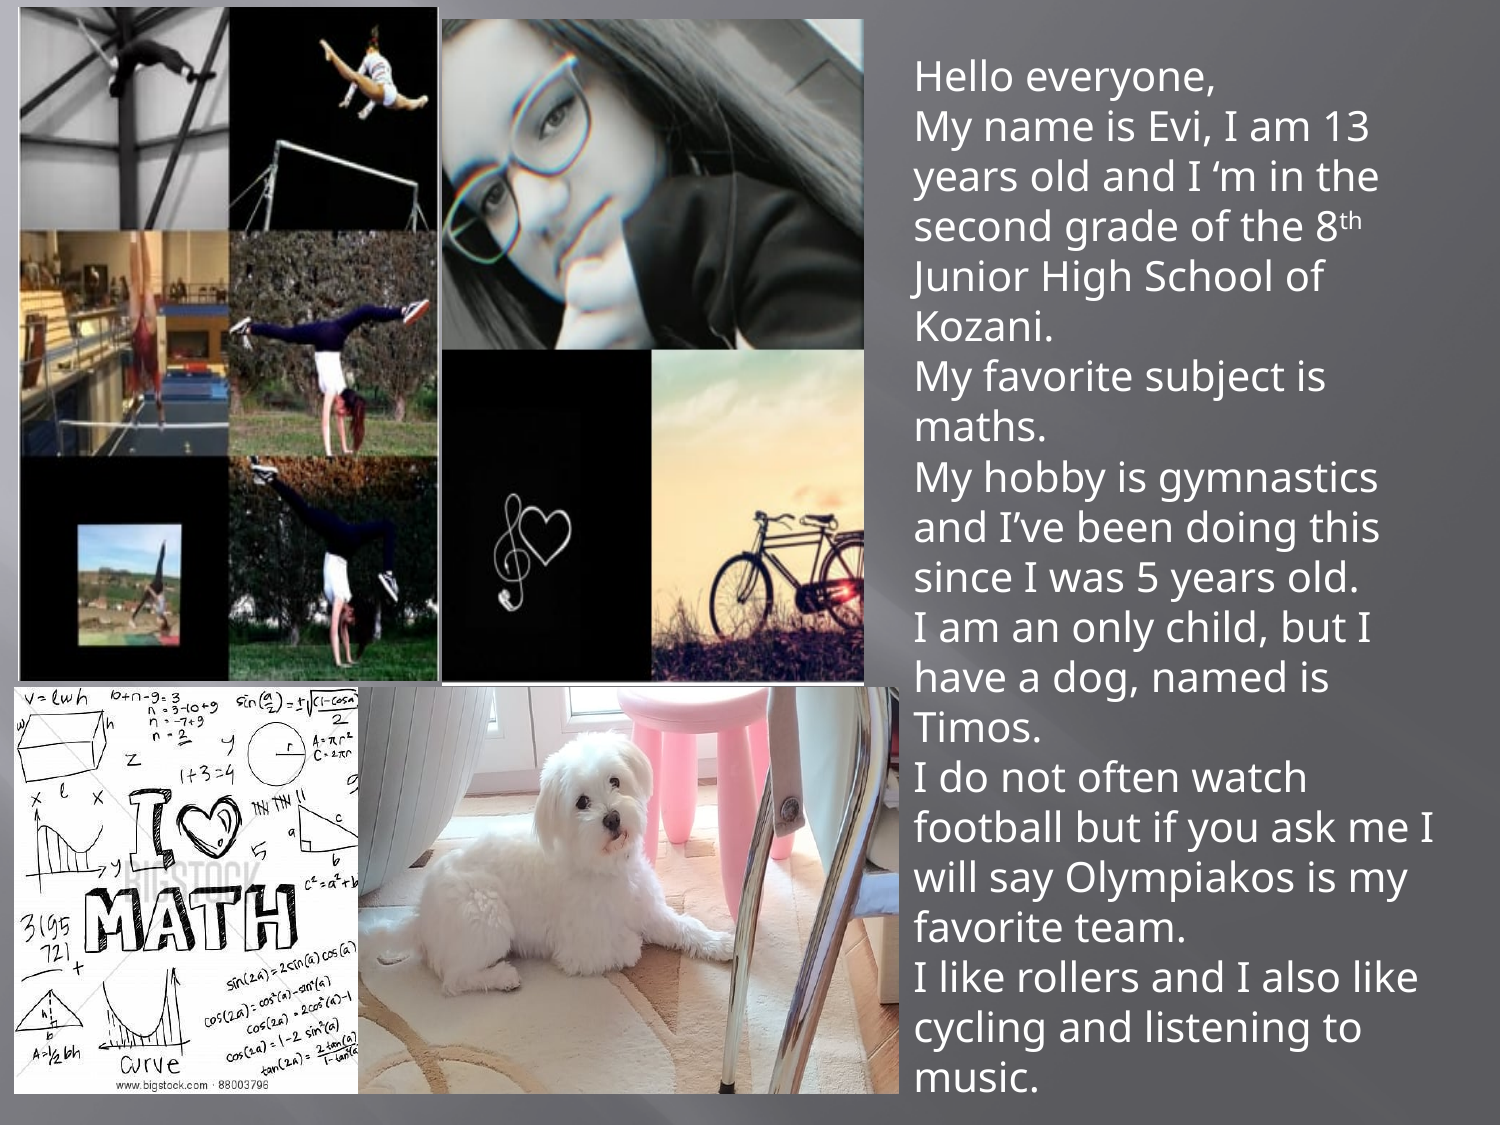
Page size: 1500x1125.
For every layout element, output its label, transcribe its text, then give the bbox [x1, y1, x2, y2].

picture [14, 18, 899, 1095]
text_box Hello everyone, My name is Evi, I am 13 years old and I ‘m in the second grade of the 8th Junior High School of Kozani. My favorite subject is maths. My hobby is gymnastics and I’ve been doing this since I was 5 years old. I am an only child, but I have a dog, named is Timos. I do not often watch football but if you ask me I will say Olympiakos is my favorite team. I like rollers and I also like cycling and listening to music. [899, 42, 1457, 1125]
picture [17, 7, 439, 681]
